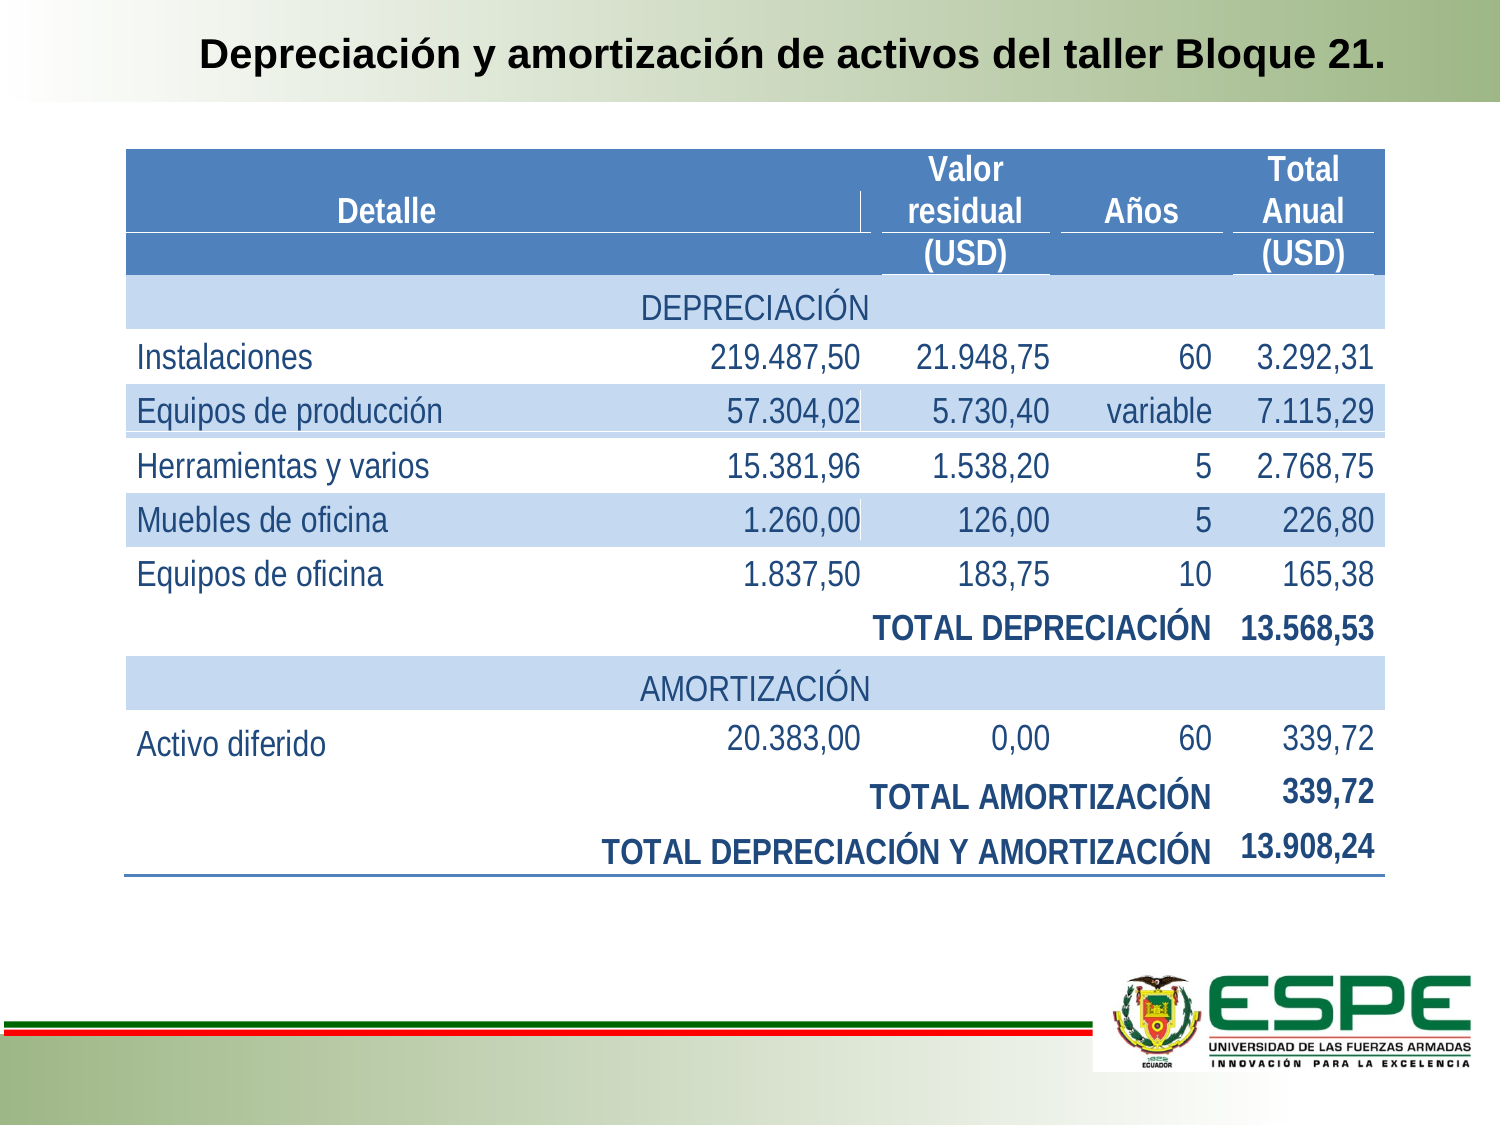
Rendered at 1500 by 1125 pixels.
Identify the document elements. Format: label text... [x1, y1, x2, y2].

text_box Depreciación y amortización de activos del taller Bloque 21. [101, 19, 1484, 126]
picture [1092, 968, 1495, 1072]
picture [123, 148, 1389, 953]
